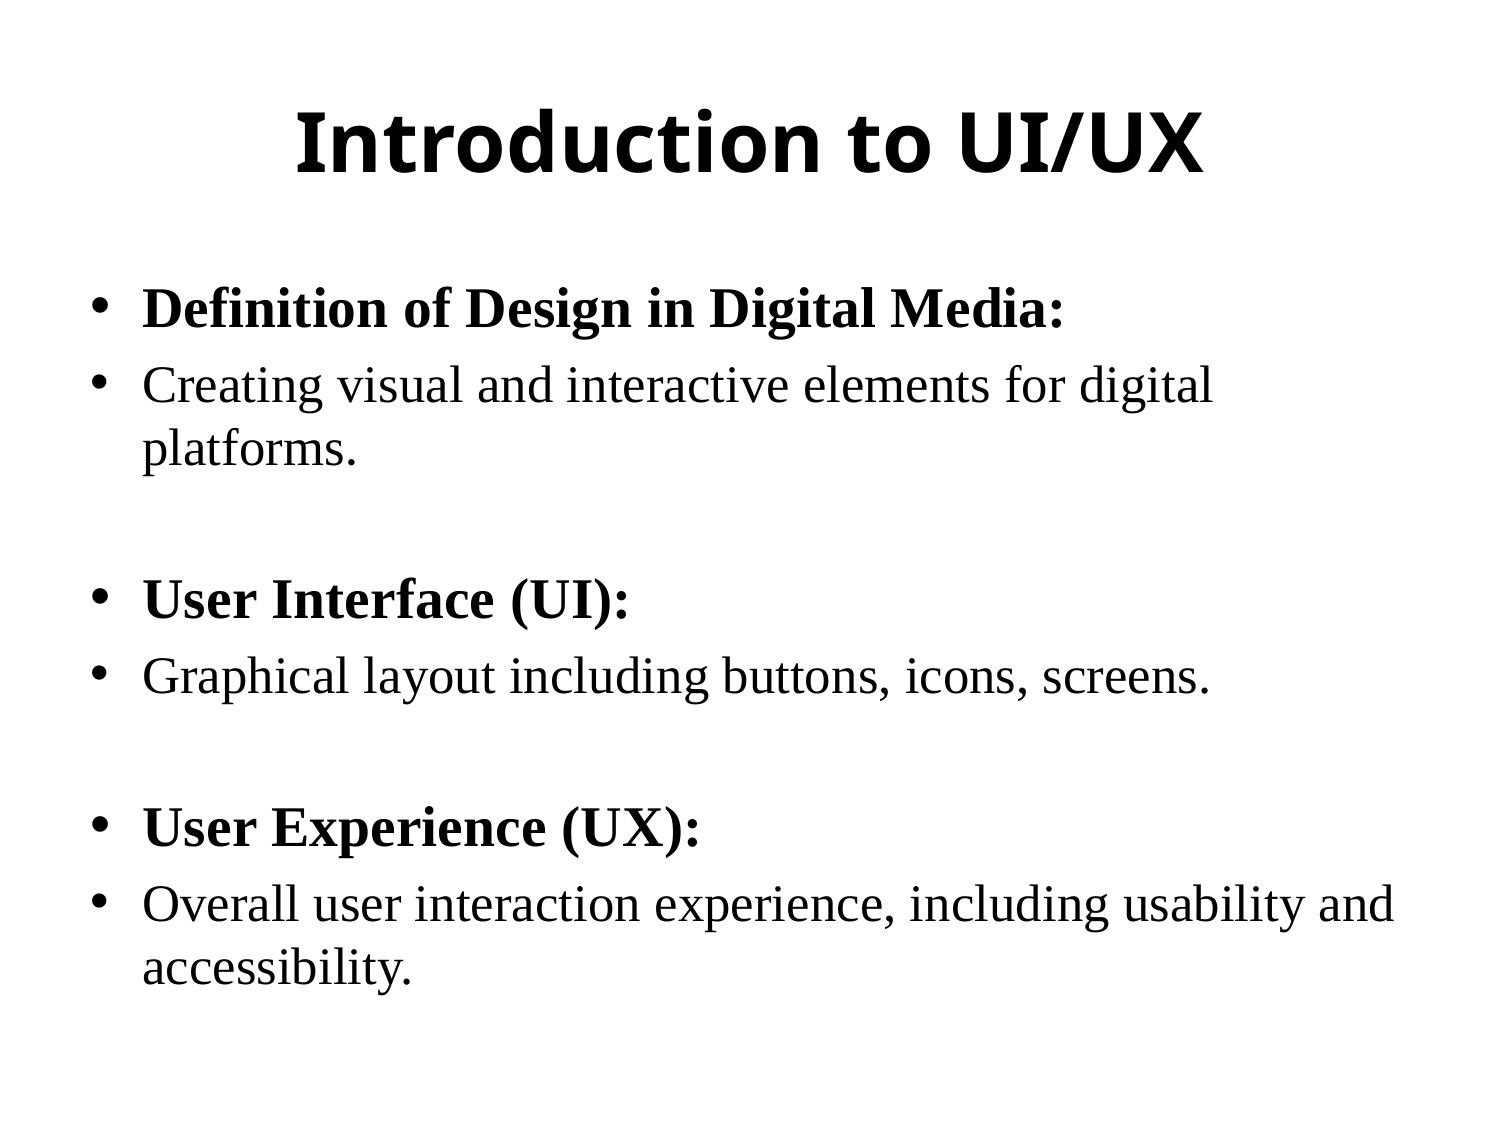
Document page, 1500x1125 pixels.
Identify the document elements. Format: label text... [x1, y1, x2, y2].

title Introduction to UI/UX [75, 45, 1425, 233]
list Definition of Design in Digital Media: Creating visual and interactive elements for digital platforms. User Interface (UI): Graphical layout including buttons, icons, screens. User Experience (UX): Overall user interaction experience, including usability and accessibility. [75, 262, 1425, 1005]
